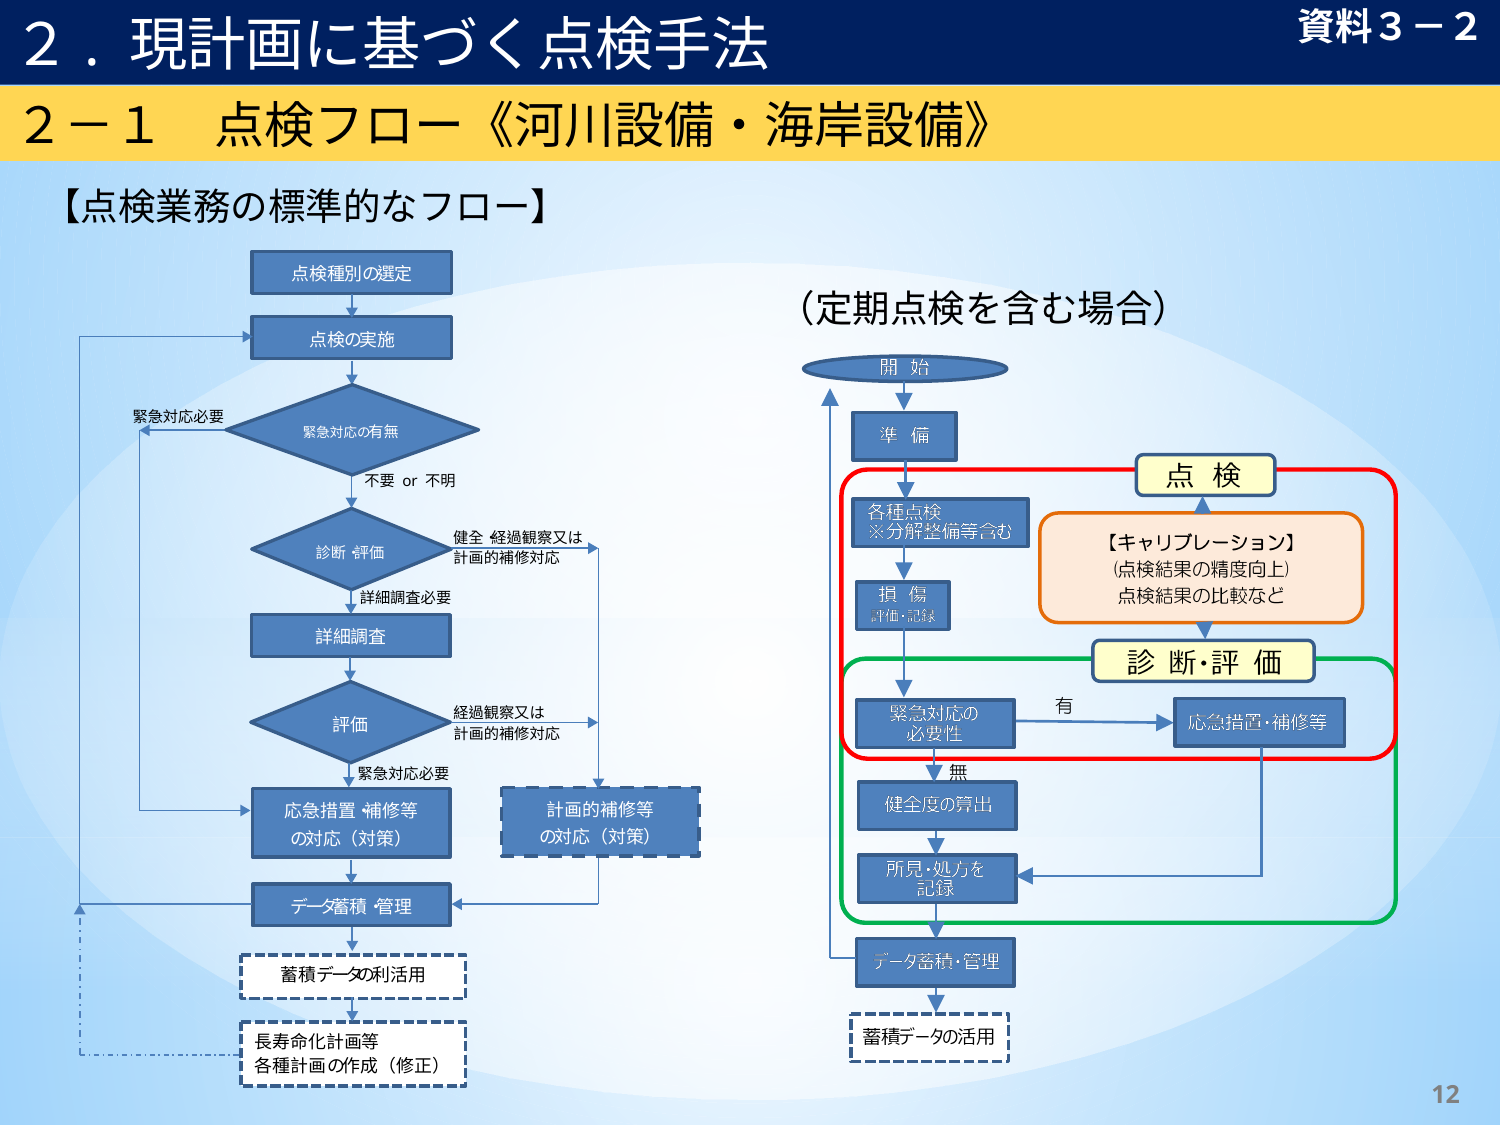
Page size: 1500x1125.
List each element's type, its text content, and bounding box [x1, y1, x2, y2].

text_box 【点検業務の標準的なフロー】 [28, 175, 622, 221]
text_box （定期点検を含む場合） [763, 277, 1357, 336]
picture [0, 223, 1483, 1125]
slide_number 11 [1391, 1065, 1500, 1125]
text_box ２. 現計画に基づく点検手法 [0, 0, 1500, 85]
text_box 資料３－２ [1192, 0, 1500, 56]
text_box ２－１ 点検フロー《河川設備・海岸設備》 [0, 86, 1500, 161]
